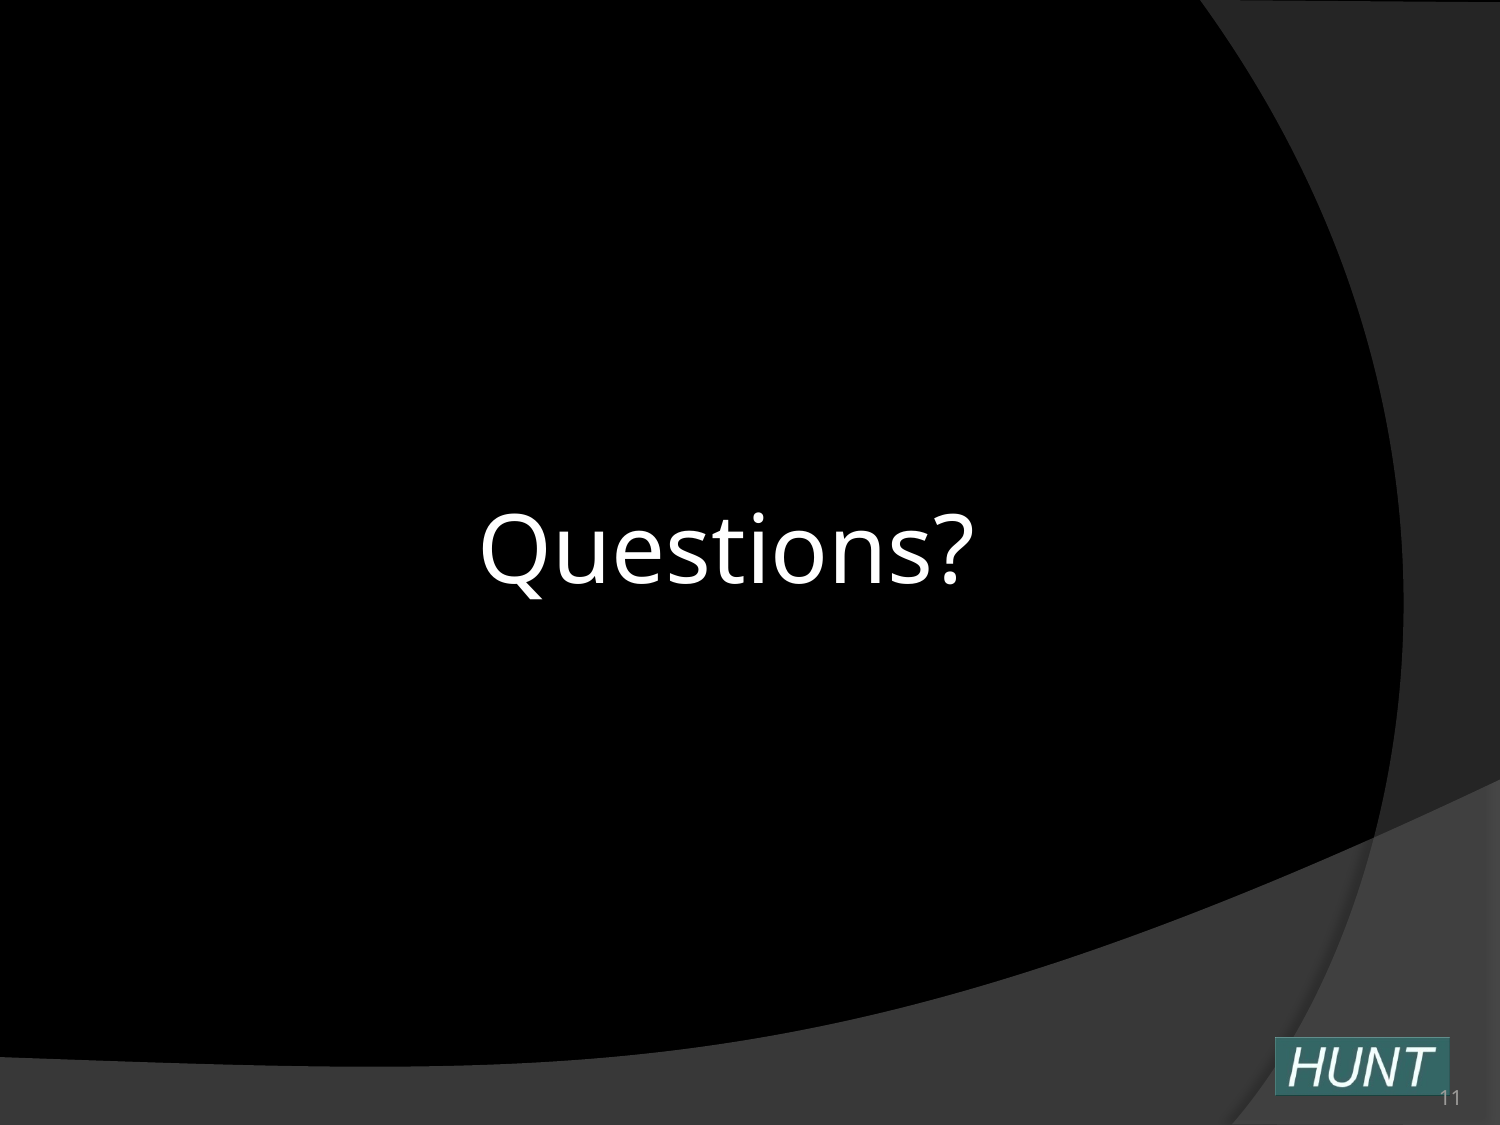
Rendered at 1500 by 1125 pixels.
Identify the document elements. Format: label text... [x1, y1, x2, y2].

slide_number 11 [1337, 1053, 1463, 1114]
picture [1275, 1037, 1450, 1096]
title Questions? [470, 451, 1008, 639]
